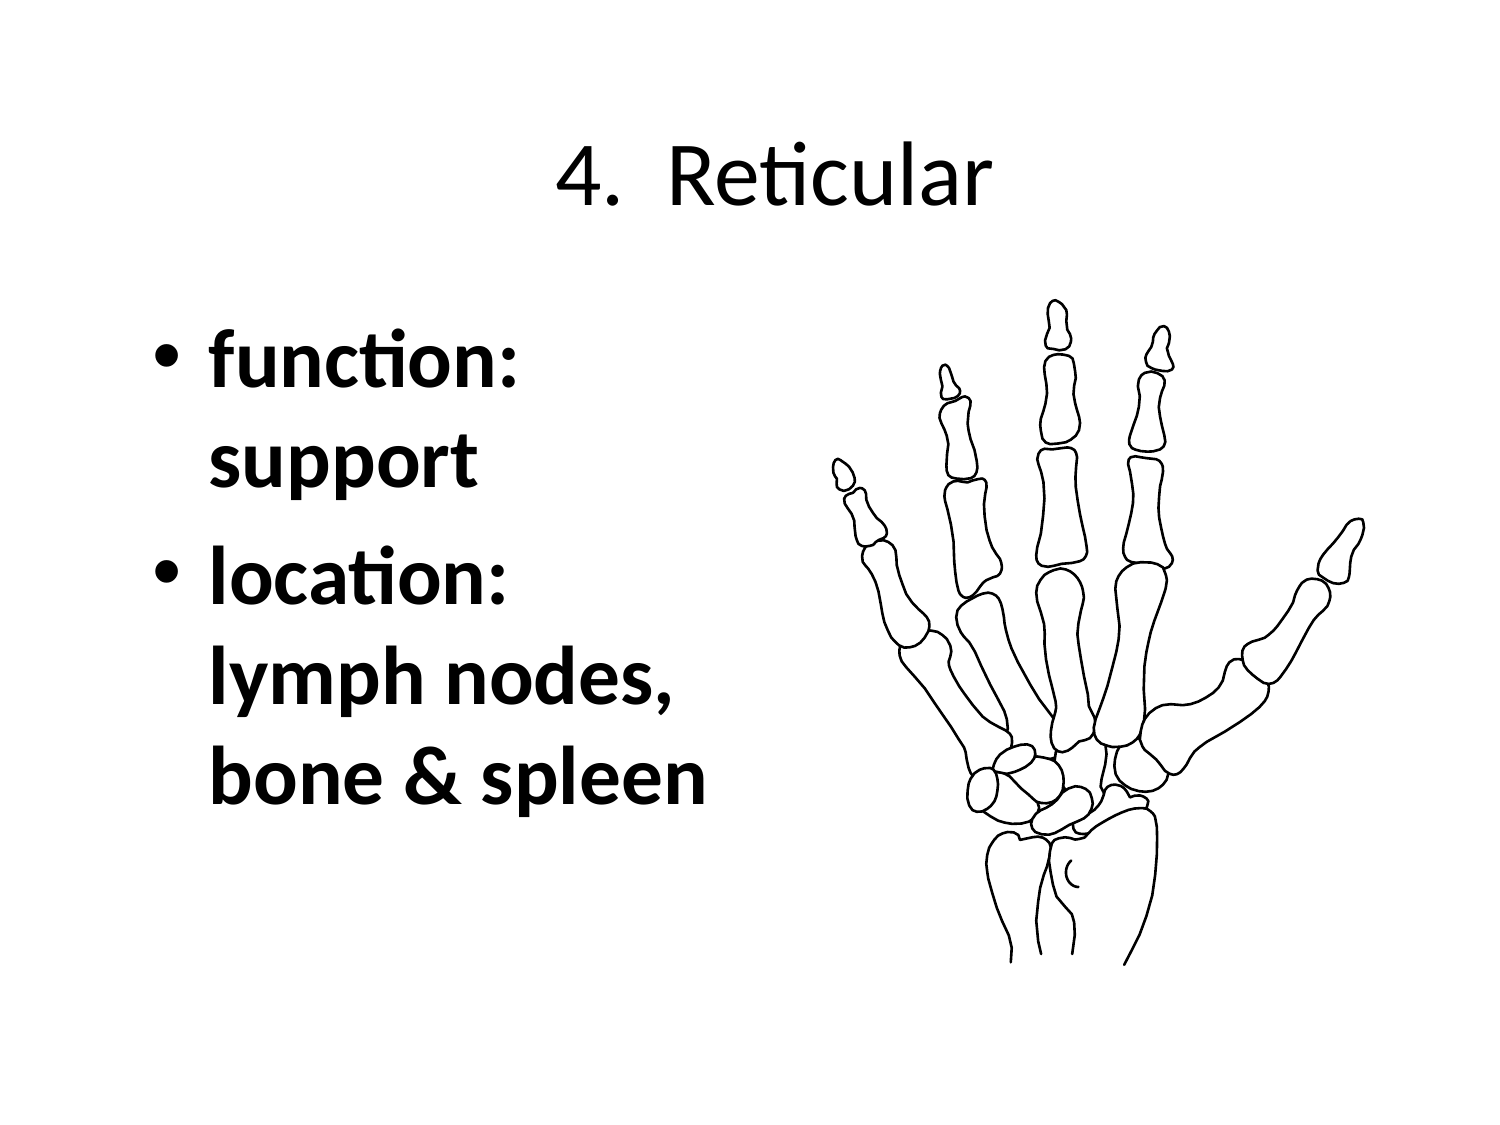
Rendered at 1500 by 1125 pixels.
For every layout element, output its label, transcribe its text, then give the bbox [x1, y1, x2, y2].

list function: support location: lymph nodes, bone & spleen [137, 296, 763, 972]
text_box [829, 297, 1371, 972]
title 4. Reticular [137, 75, 1413, 263]
